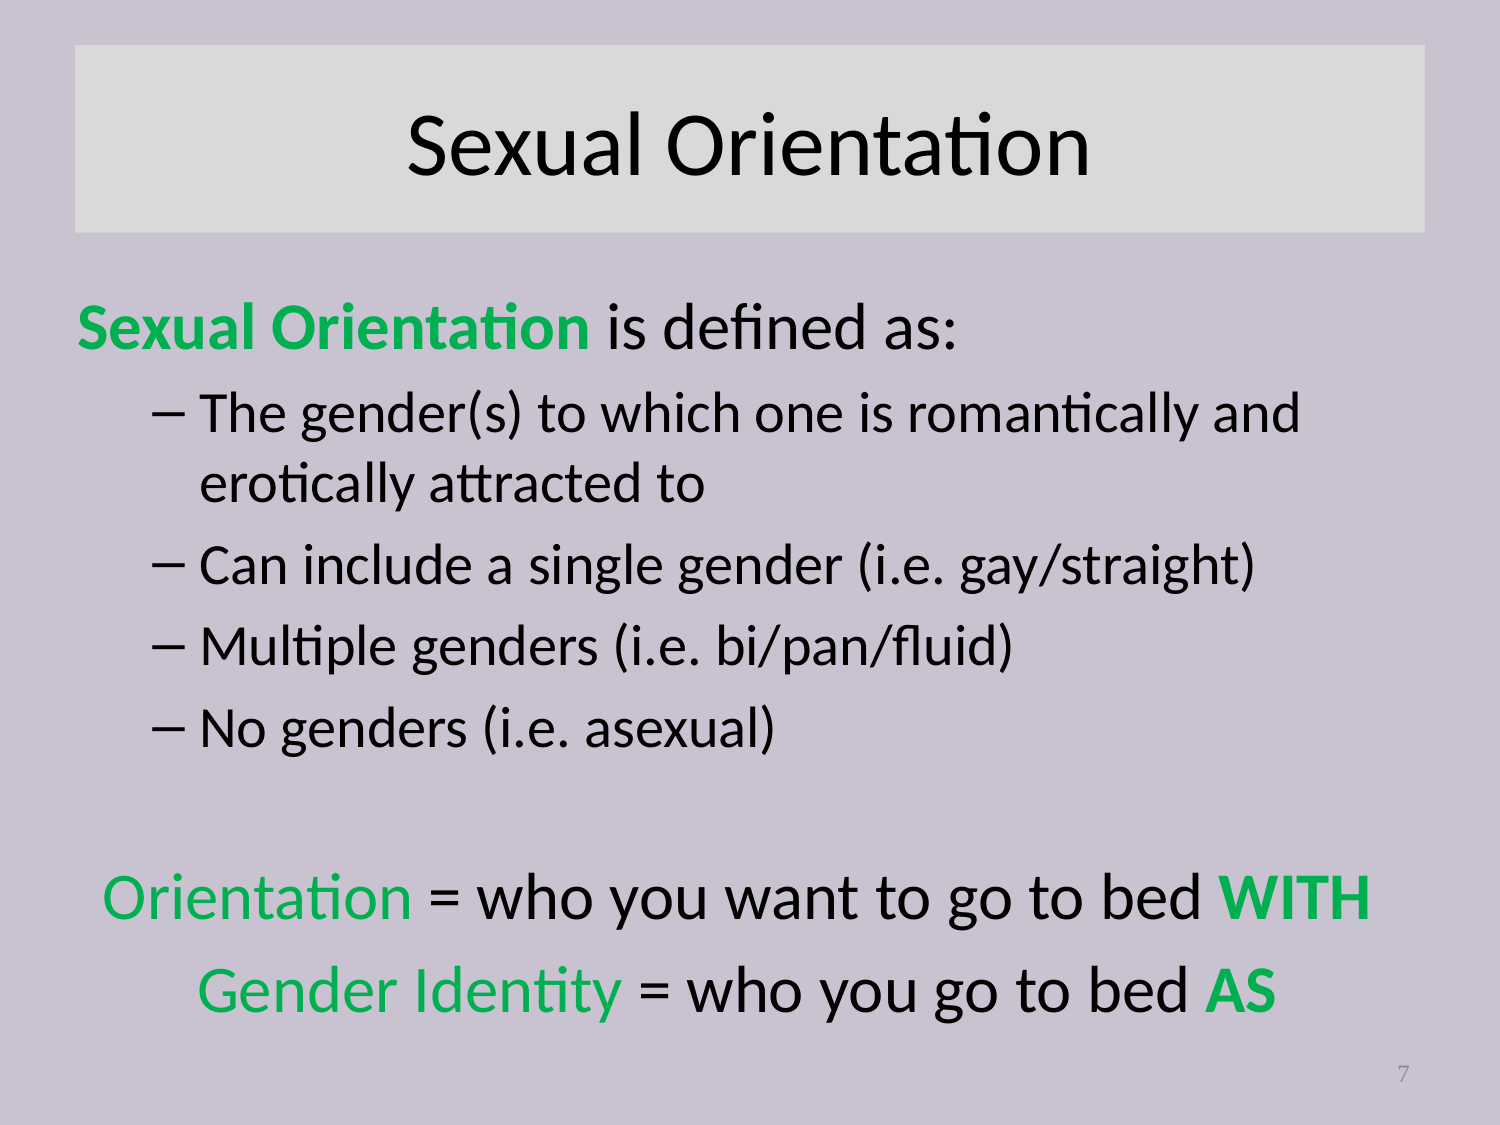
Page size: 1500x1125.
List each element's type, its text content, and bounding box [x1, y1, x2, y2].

slide_number 7 [1074, 1042, 1425, 1103]
list Sexual Orientation is defined as: The gender(s) to which one is romantically and erotically attracted to Can include a single gender (i.e. gay/straight) Multiple genders (i.e. bi/pan/fluid) No genders (i.e. asexual) Orientation = who you want to go to bed WITH Gender Identity = who you go to bed AS [62, 275, 1413, 1050]
title Sexual Orientation [75, 45, 1425, 233]
